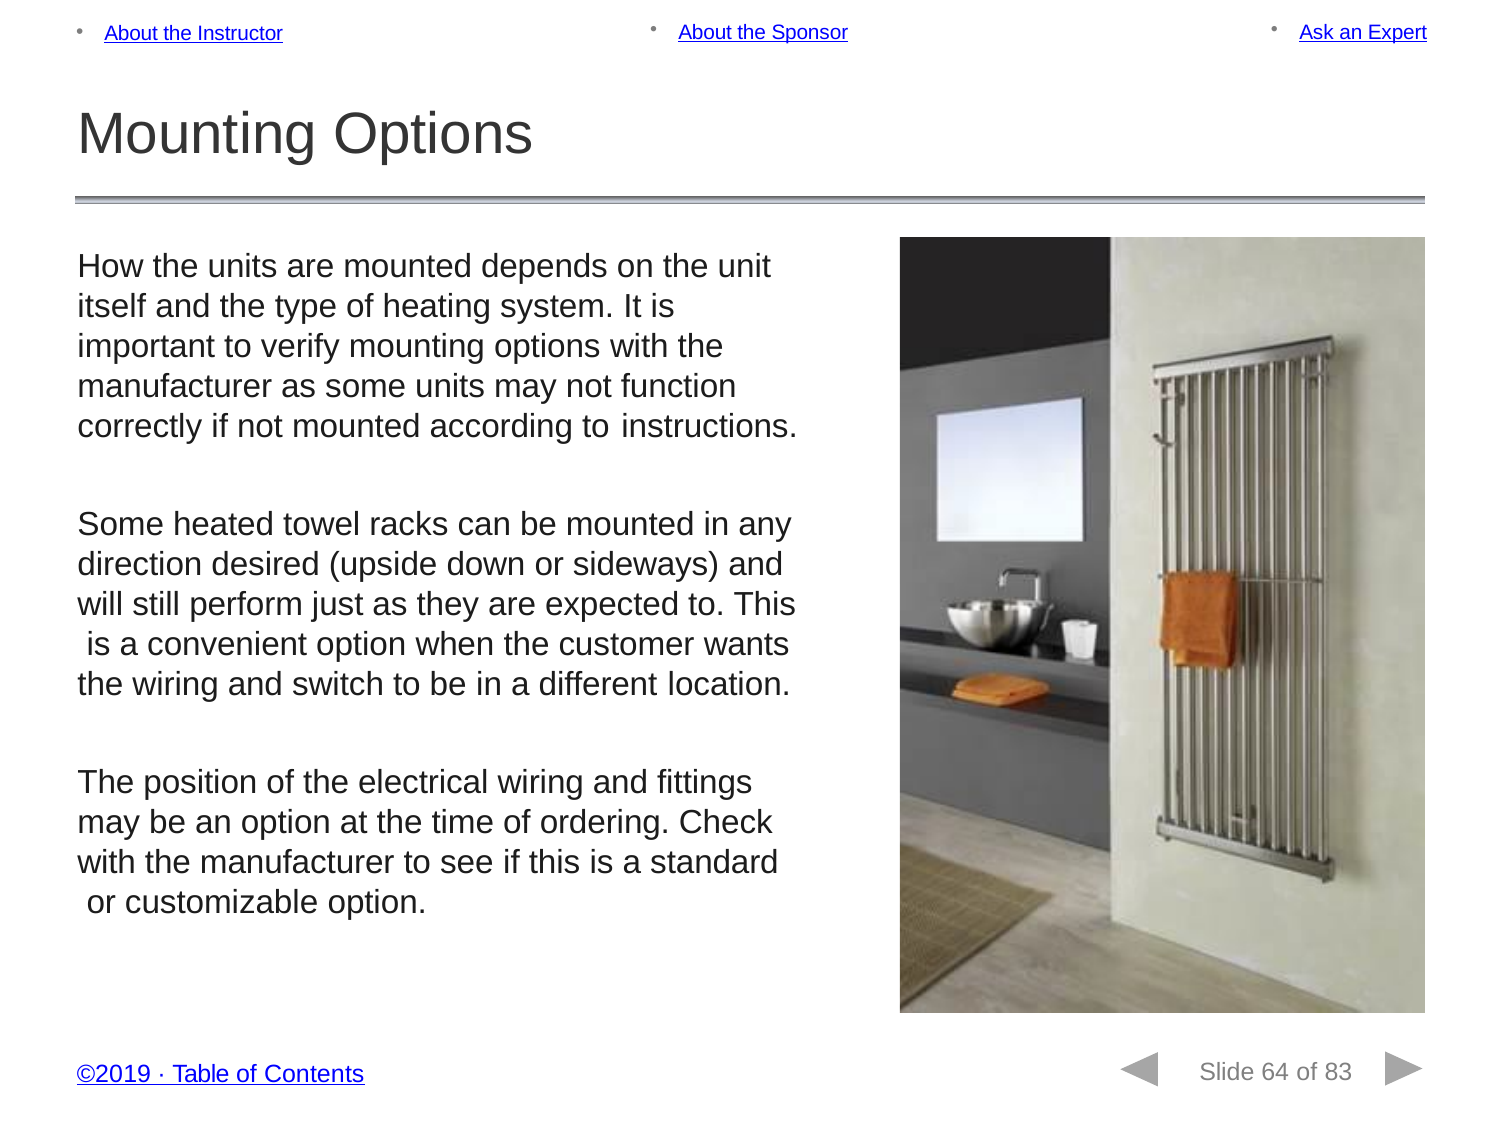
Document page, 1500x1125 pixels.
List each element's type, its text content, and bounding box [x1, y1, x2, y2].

text_box How the units are mounted depends on the unit itself and the type of heating system. It is important to verify mounting options with the manufacturer as some units may not function correctly if not mounted according to instructions. Some heated towel racks can be mounted in any direction desired (upside down or sideways) and will still perform just as they are expected to. This is a convenient option when the customer wants the wiring and switch to be in a different location. The position of the electrical wiring and fittings may be an option at the time of ordering. Check with the manufacturer to see if this is a standard or customizable option. [75, 242, 806, 920]
text_box [899, 237, 1425, 1013]
text_box About the Instructor [73, 17, 288, 45]
text_box ©2019 ∙ Table of Contents [74, 1057, 368, 1088]
text_box Mounting Options [75, 92, 537, 165]
text_box [75, 196, 1426, 204]
text_box Ask an Expert [1268, 16, 1431, 44]
slide_number Slide 64 of 83 [1197, 1055, 1355, 1125]
text_box About the Sponsor [648, 16, 852, 44]
